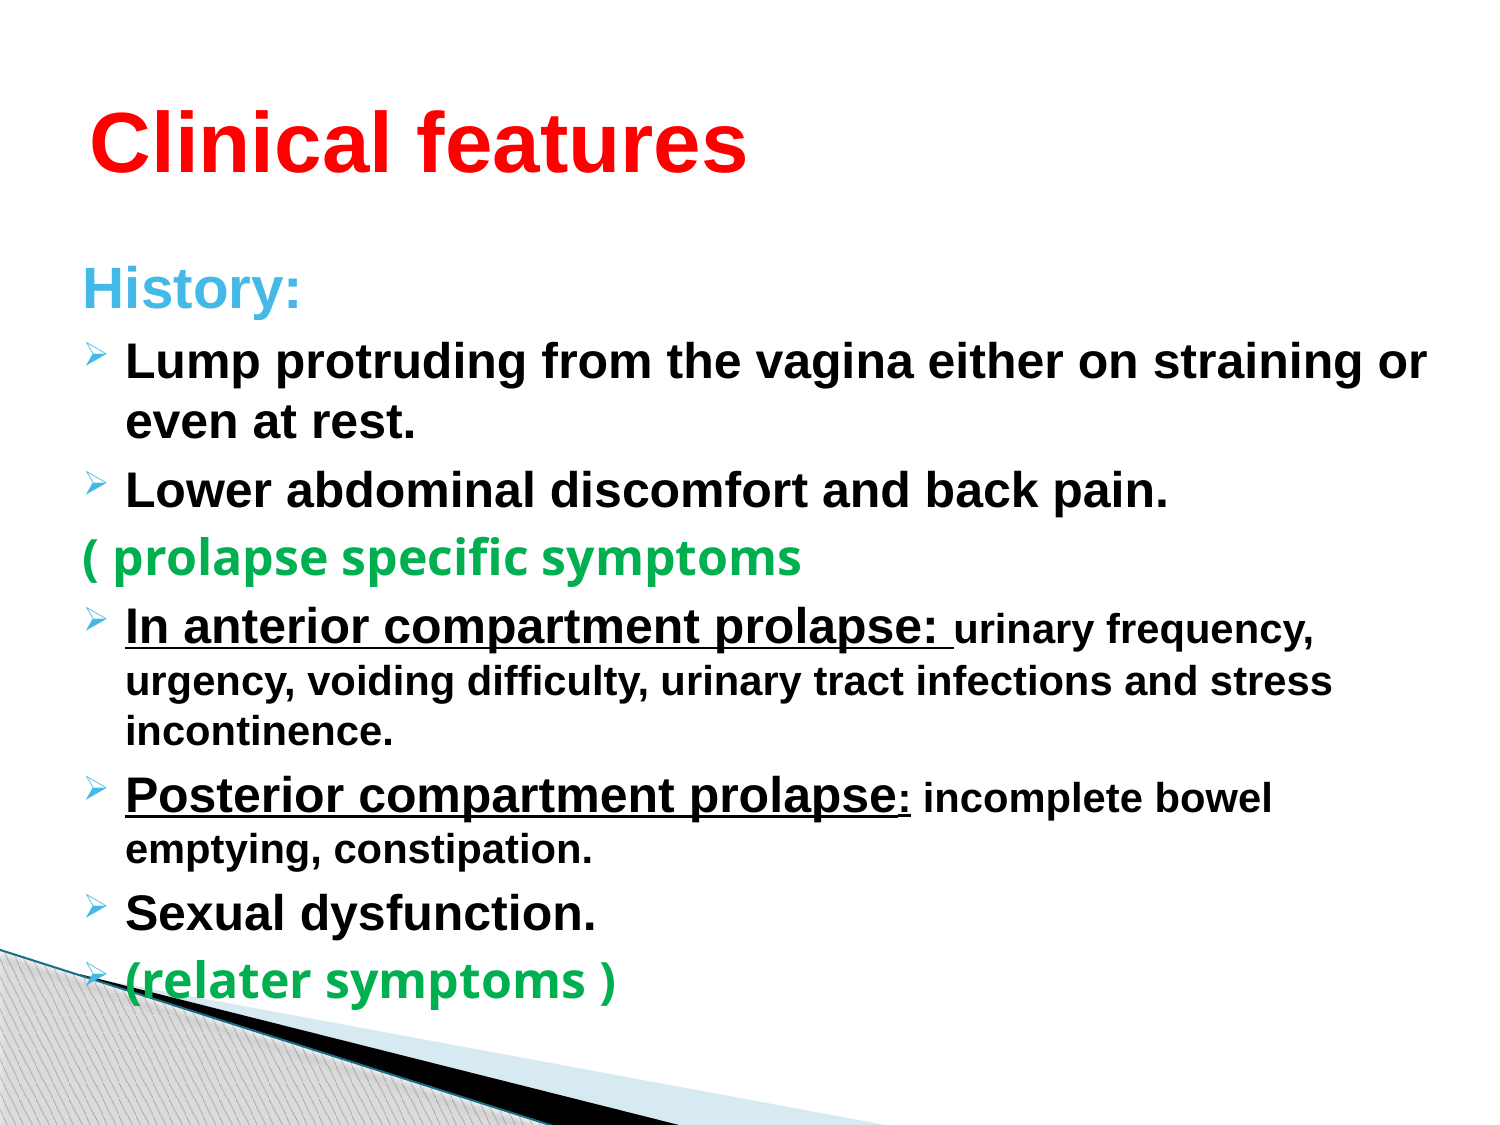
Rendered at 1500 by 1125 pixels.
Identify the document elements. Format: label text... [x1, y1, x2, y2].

title Clinical features [75, 45, 1425, 233]
list History: Lump protruding from the vagina either on straining or even at rest. Lower abdominal discomfort and back pain. ( prolapse specific symptoms In anterior compartment prolapse: urinary frequency, urgency, voiding difficulty, urinary tract infections and stress incontinence. Posterior compartment prolapse: incomplete bowel emptying, constipation. Sexual dysfunction. (relater symptoms ) [50, 242, 1463, 1125]
